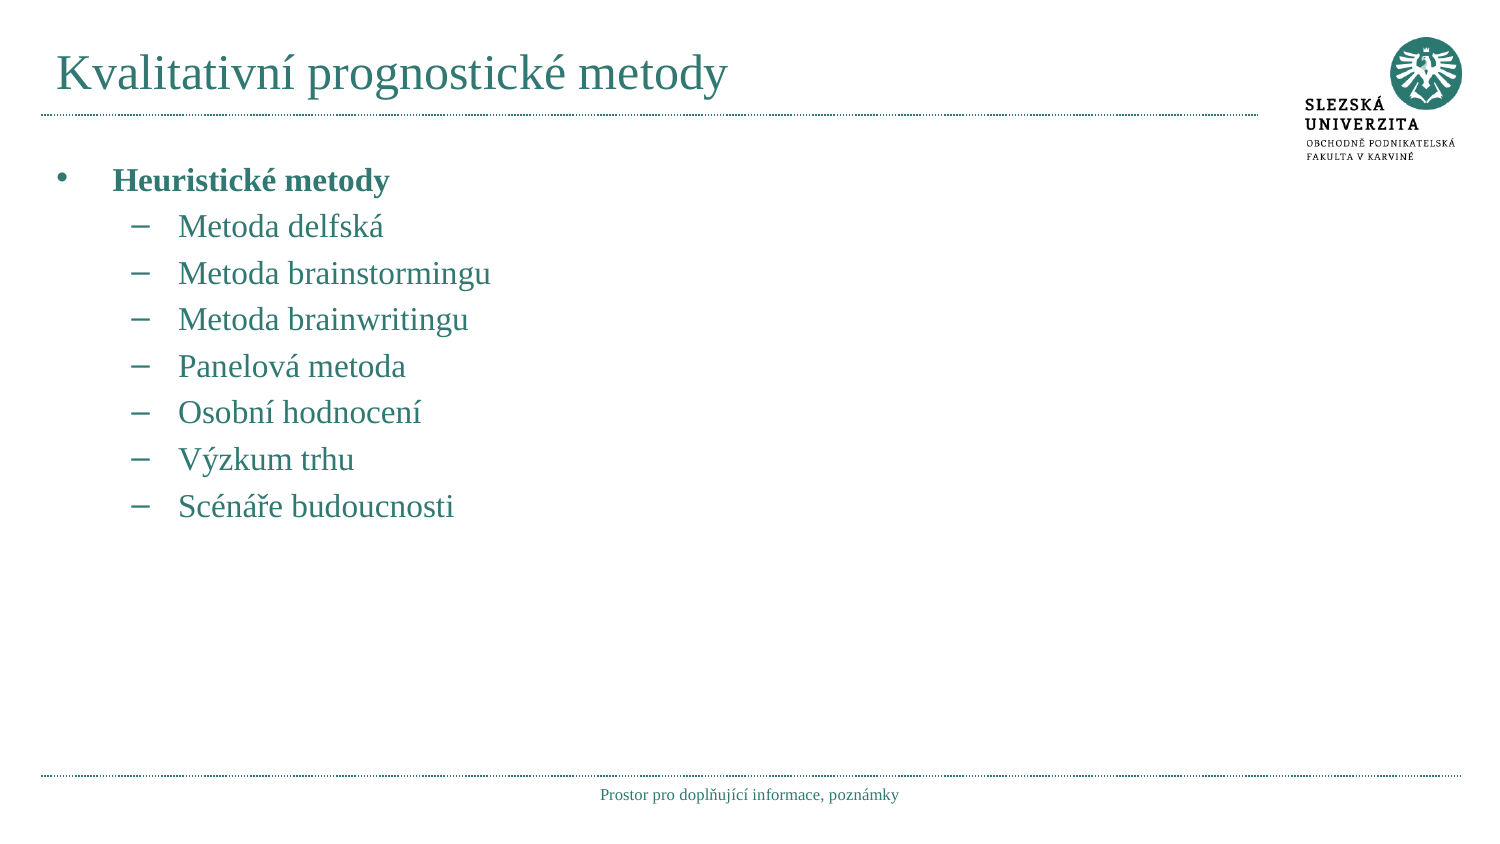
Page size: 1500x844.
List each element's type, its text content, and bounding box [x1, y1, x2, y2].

title Kvalitativní prognostické metody [41, 32, 869, 116]
text_box Heuristické metody Metoda delfská Metoda brainstormingu Metoda brainwritingu Panelová metoda Osobní hodnocení Výzkum trhu Scénáře budoucnosti [41, 150, 1235, 659]
text_box Prostor pro doplňující informace, poznámky [442, 776, 1058, 811]
picture [1305, 37, 1462, 160]
